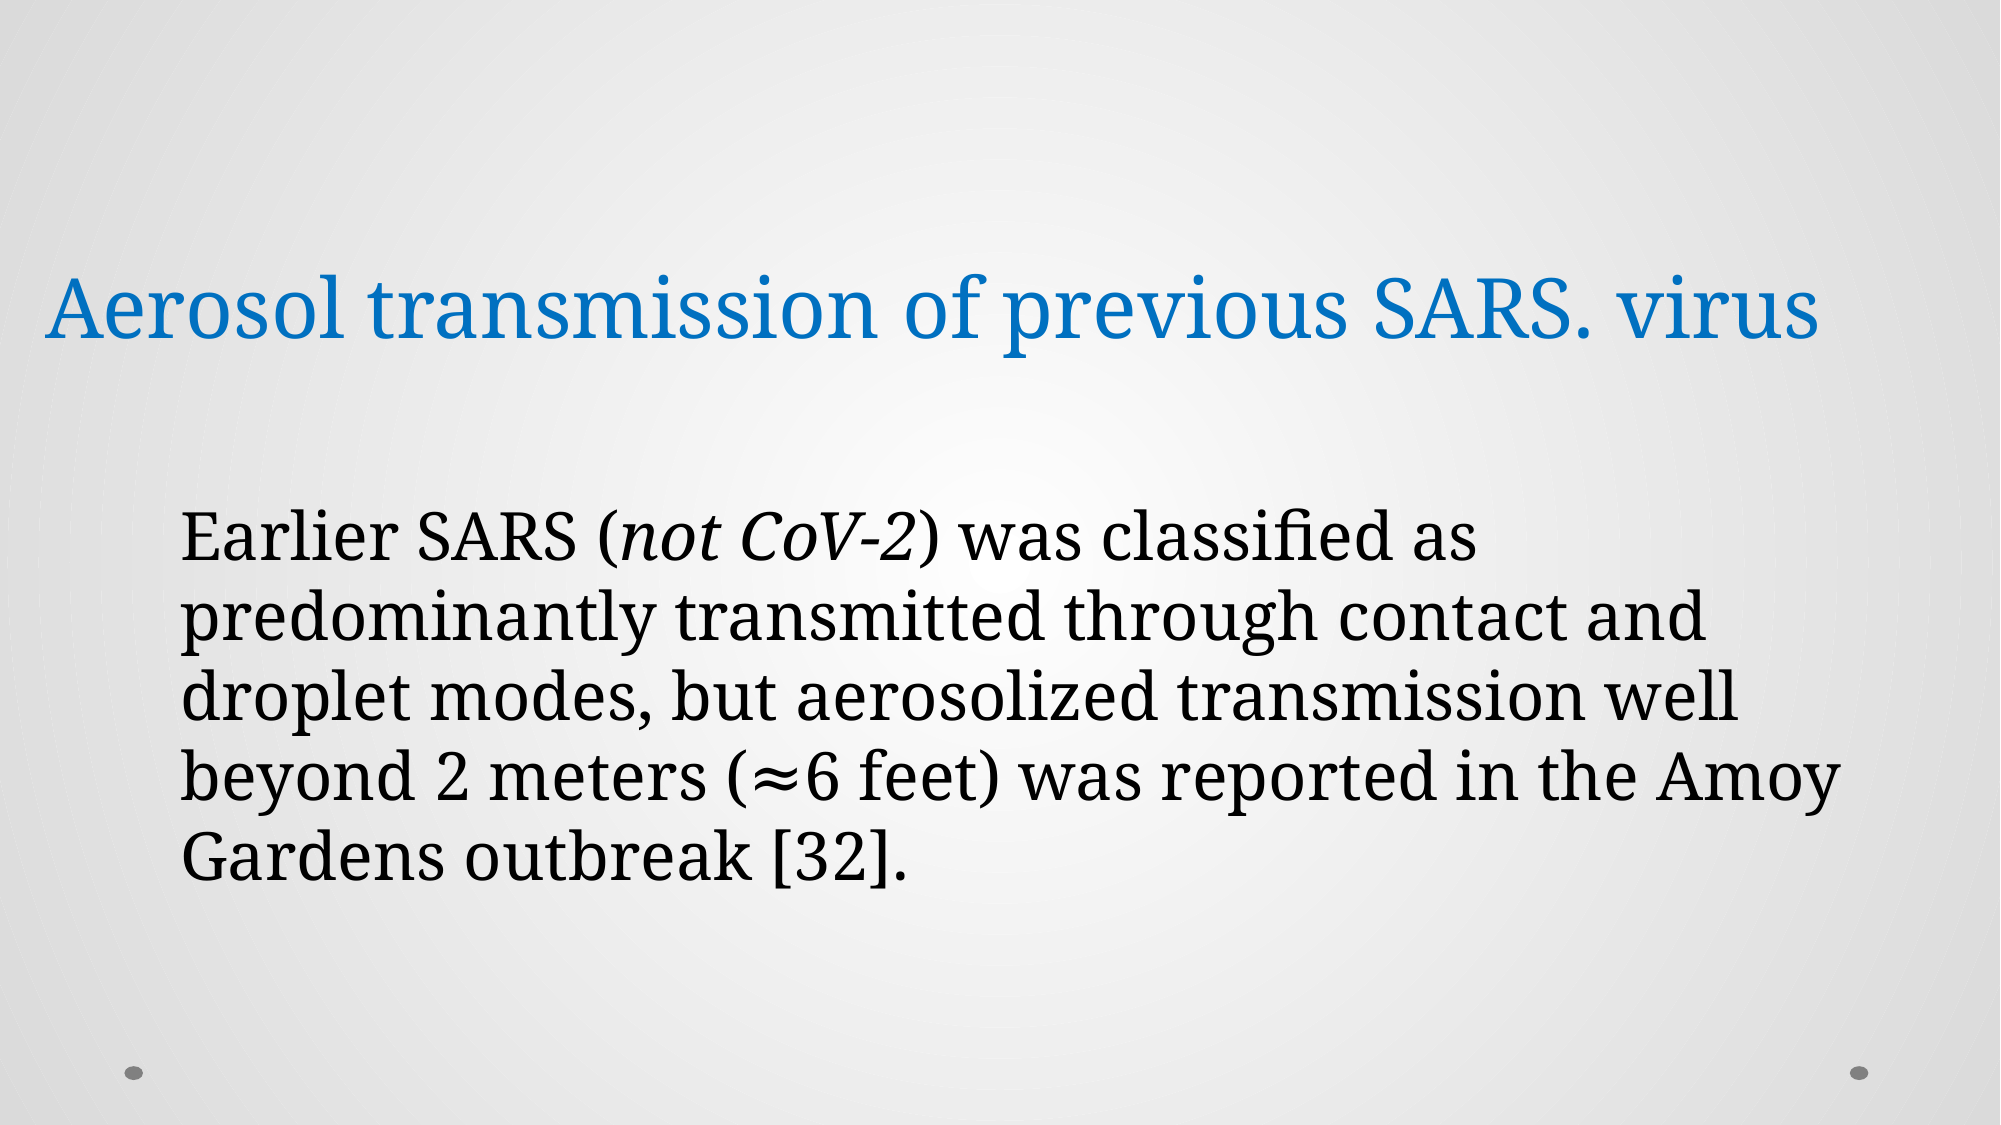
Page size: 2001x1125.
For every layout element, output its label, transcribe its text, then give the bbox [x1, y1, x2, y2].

text_box Earlier SARS (not CoV-2) was classified as predominantly transmitted through contact and droplet modes, but aerosolized transmission well beyond 2 meters (≈6 feet) was reported in the Amoy Gardens outbreak [32]. [165, 486, 1953, 902]
text_box Aerosol transmission of previous SARS. virus [30, 247, 1837, 363]
